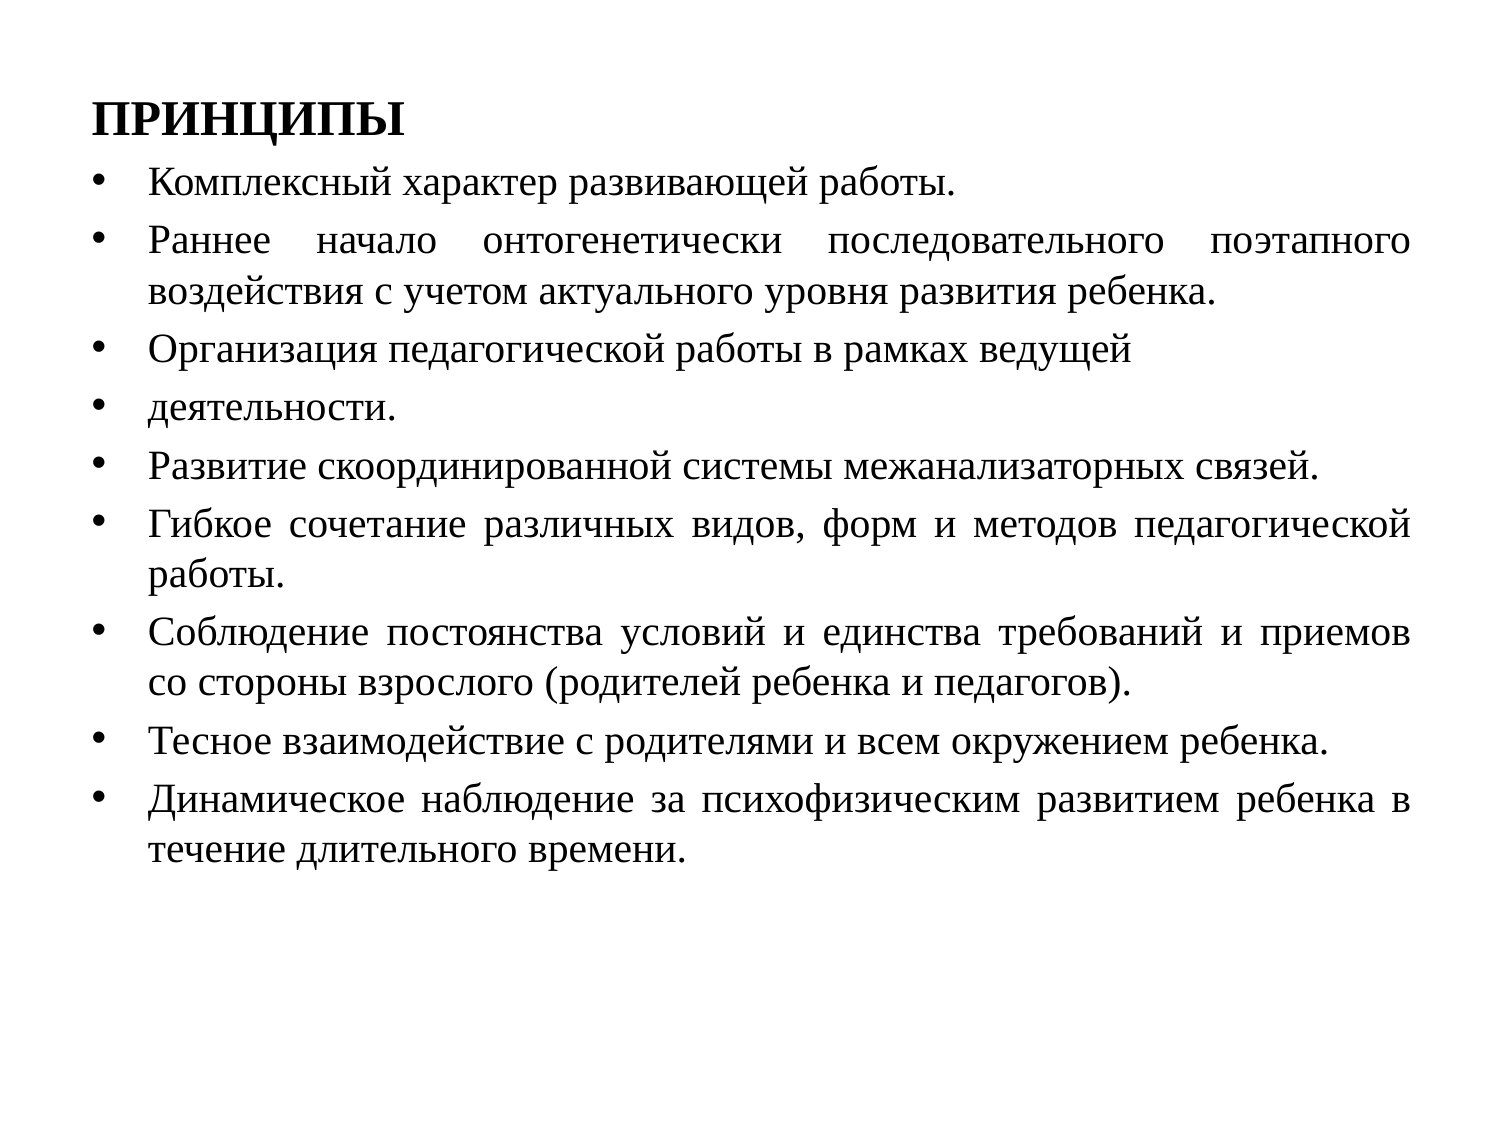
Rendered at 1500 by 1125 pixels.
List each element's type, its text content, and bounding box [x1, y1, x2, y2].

list ПРИНЦИПЫ Комплексный характер развивающей работы. Раннее начало онтогенетически последовательного поэтапного воздействия с учетом актуального уровня развития ребенка. Организация педагогической работы в рамках ведущей деятельности. Развитие скоординированной системы межанализаторных связей. Гибкое сочетание различных видов, форм и методов педагогической работы. Соблюдение постоянства условий и единства требований и приемов со стороны взрослого (родителей ребенка и педагогов). Тесное взаимодействие с родителями и всем окружением ребенка. Динамическое наблюдение за психофизическим развитием ребенка в течение длительного времени. [76, 78, 1427, 821]
